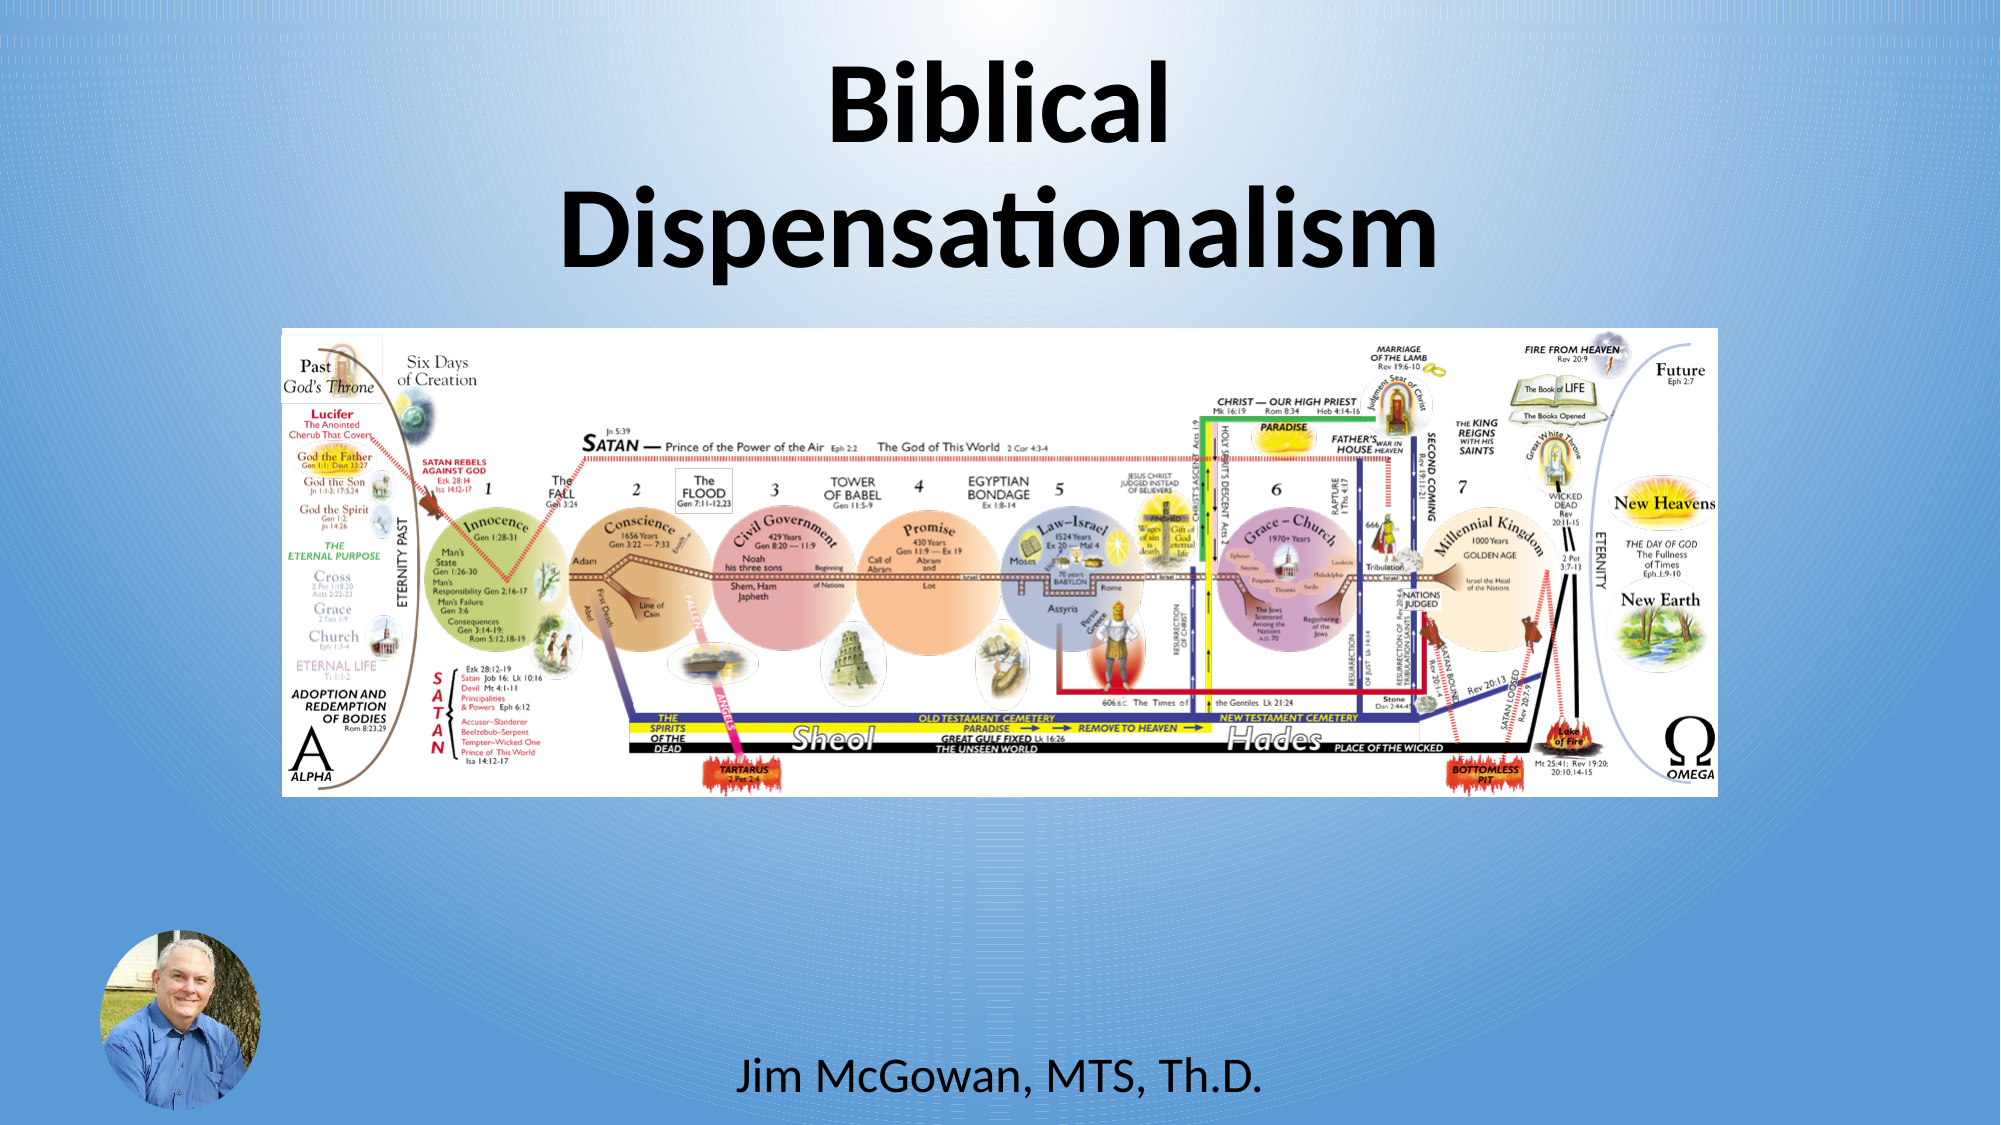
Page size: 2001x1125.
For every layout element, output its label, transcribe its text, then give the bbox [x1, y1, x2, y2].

picture [100, 930, 261, 1111]
title Biblical Dispensationalism [437, 33, 1563, 302]
picture [281, 327, 1718, 797]
text_box Jim McGowan, MTS, Th.D. [600, 989, 1400, 1111]
